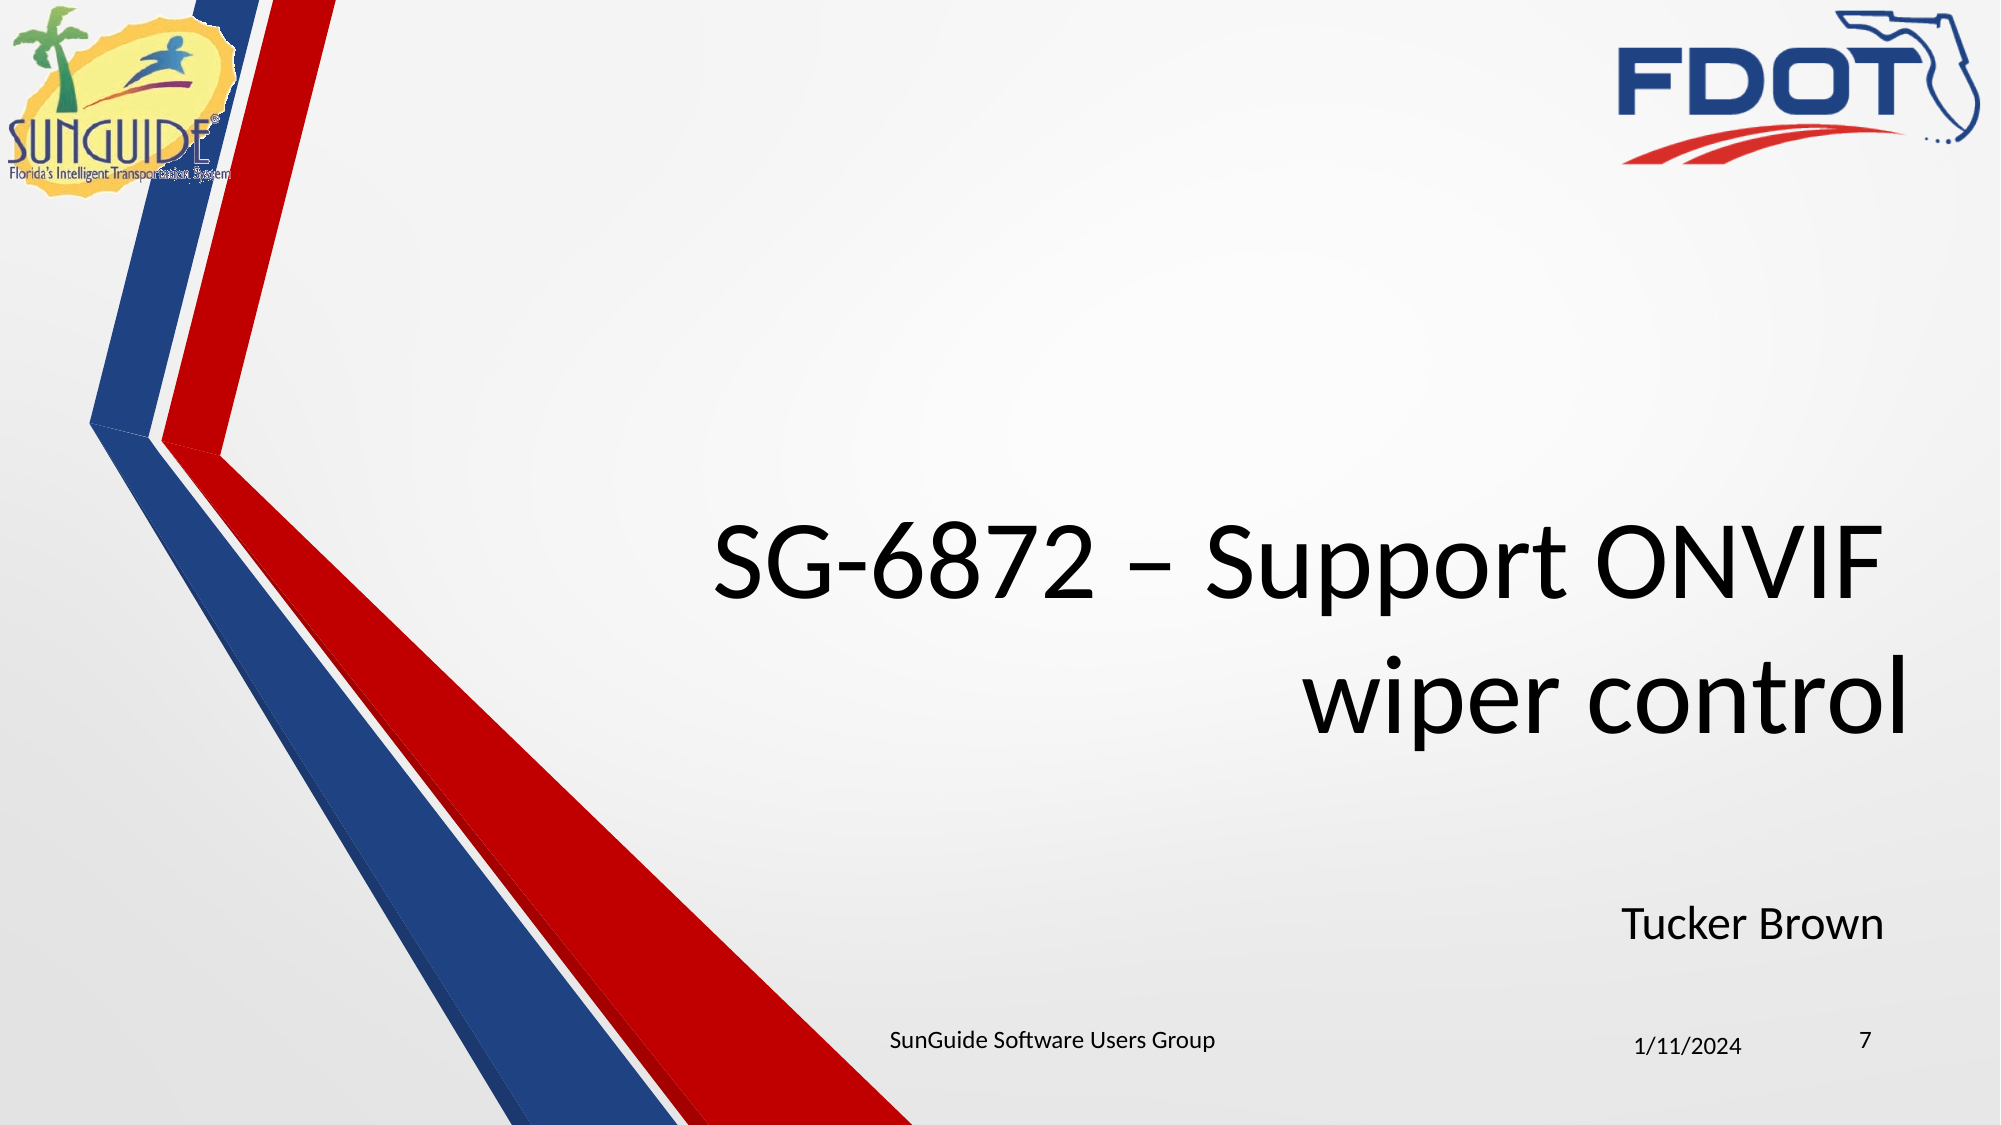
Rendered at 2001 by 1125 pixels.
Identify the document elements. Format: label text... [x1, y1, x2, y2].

footer SunGuide Software Users Group [874, 1009, 1584, 1069]
slide_number 7 [1796, 1009, 1887, 1069]
picture [2, 0, 249, 209]
title SG-6872 – Support ONVIF wiper control [279, 167, 1927, 764]
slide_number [1569, 1014, 1758, 1075]
picture [1611, 0, 1983, 172]
subtitle Tucker Brown [753, 730, 1900, 958]
